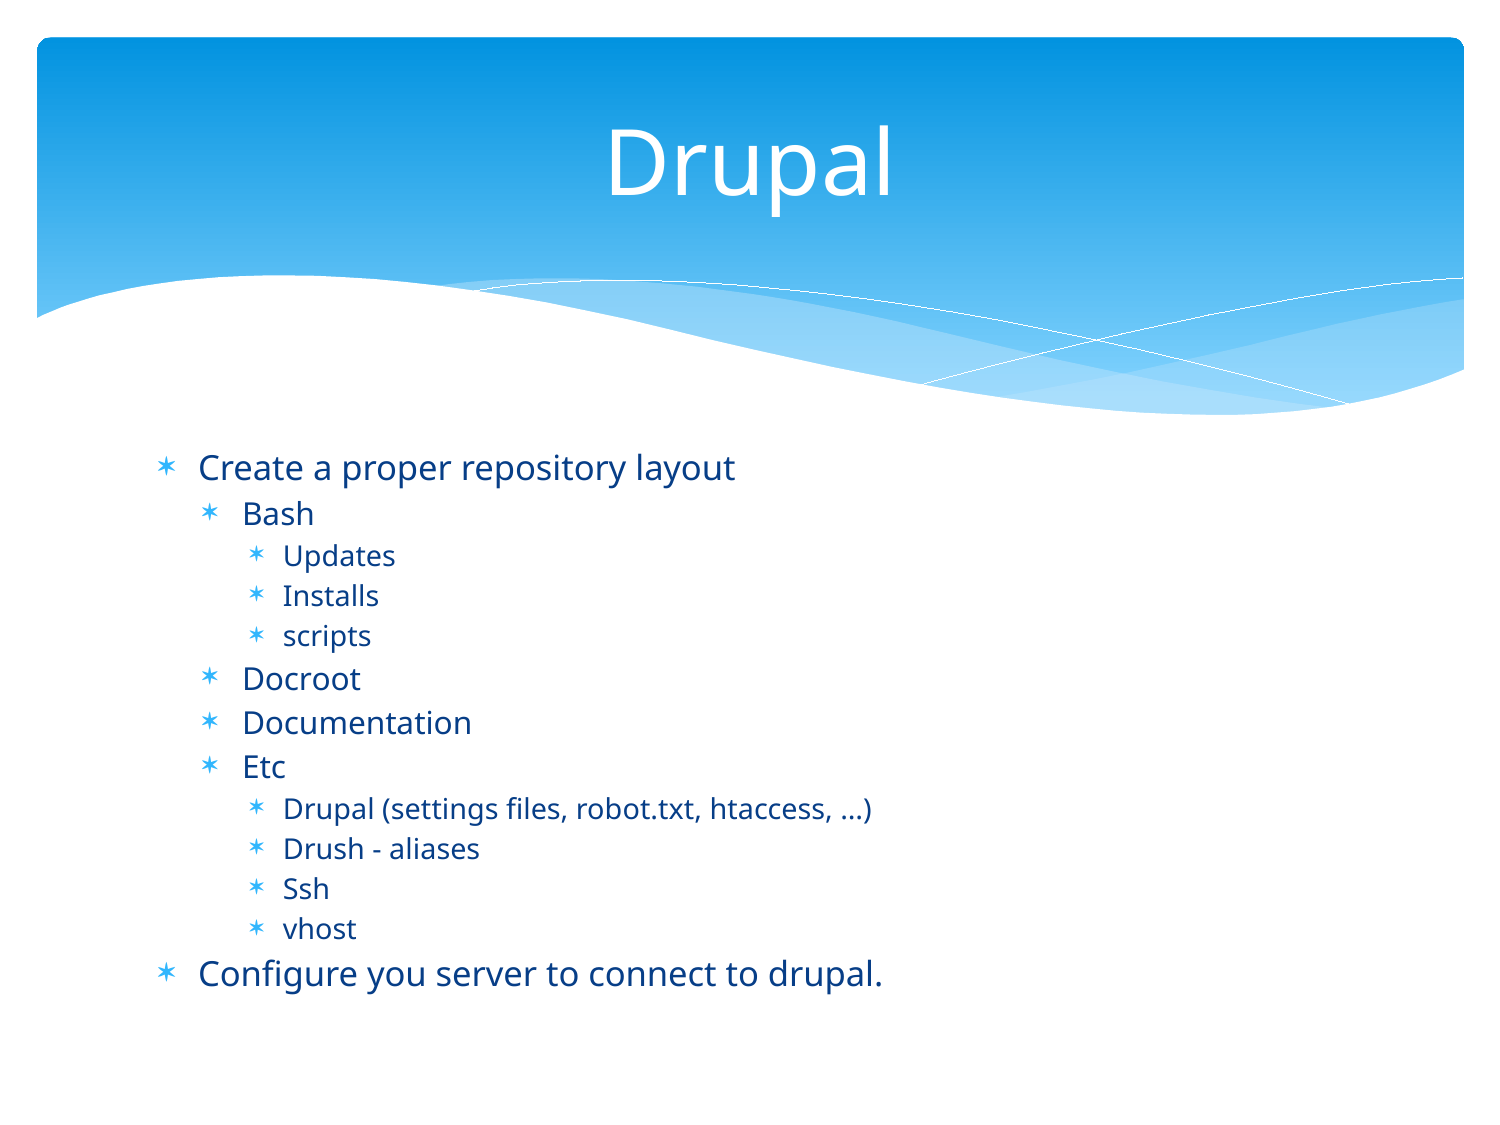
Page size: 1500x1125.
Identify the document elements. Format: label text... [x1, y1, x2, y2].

title Drupal [75, 55, 1425, 261]
list Create a proper repository layout Bash Updates Installs scripts Docroot Documentation Etc Drupal (settings files, robot.txt, htaccess, …) Drush - aliases Ssh vhost Configure you server to connect to drupal. [143, 438, 1359, 1005]
